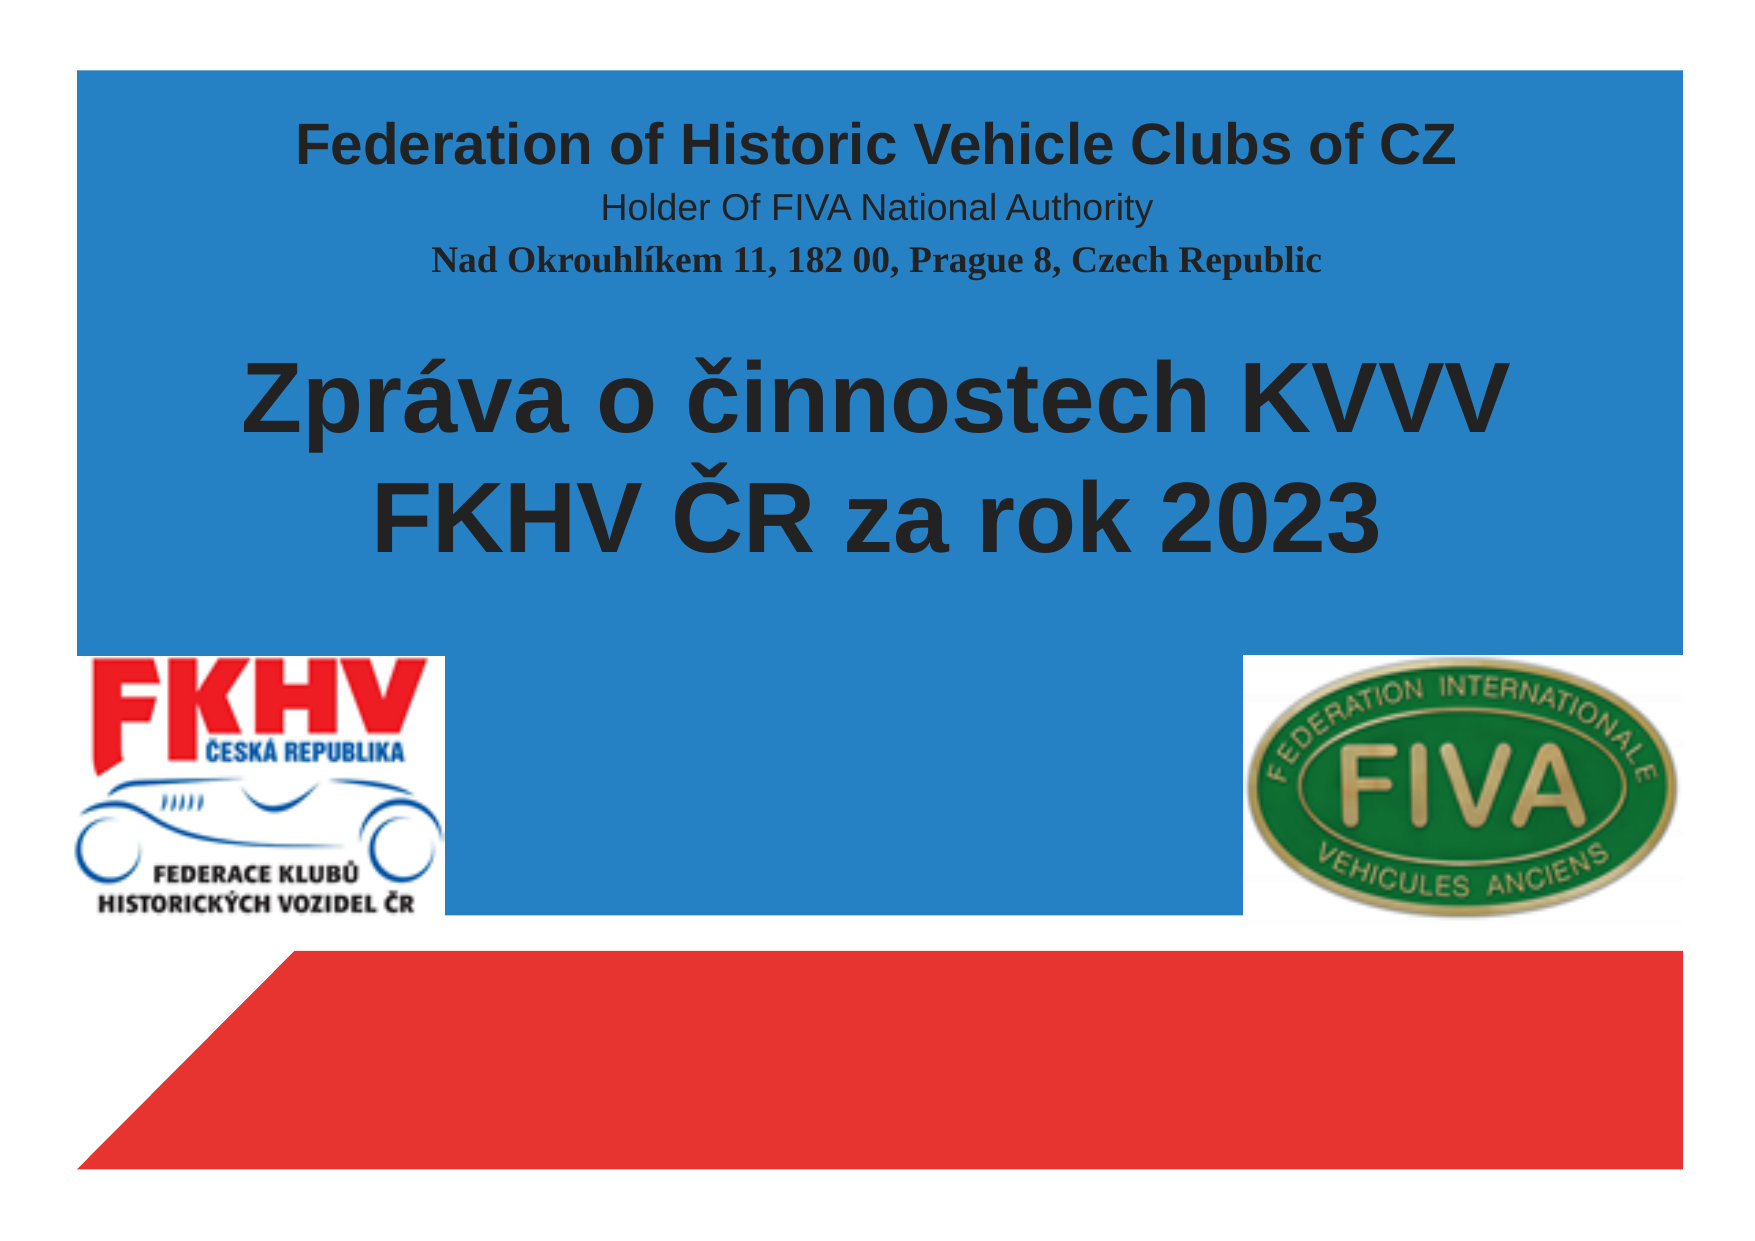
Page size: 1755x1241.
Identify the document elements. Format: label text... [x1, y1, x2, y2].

text_box Zpráva o činnostech KVVV FKHV ČR za rok 2023 [215, 324, 1539, 580]
picture [1242, 655, 1684, 924]
text_box Federation of Historic Vehicle Clubs of CZ Holder Of FIVA National Authority Nad Okrouhlíkem 11, 182 00, Prague 8, Czech Republic [97, 88, 1657, 288]
picture [73, 656, 445, 916]
